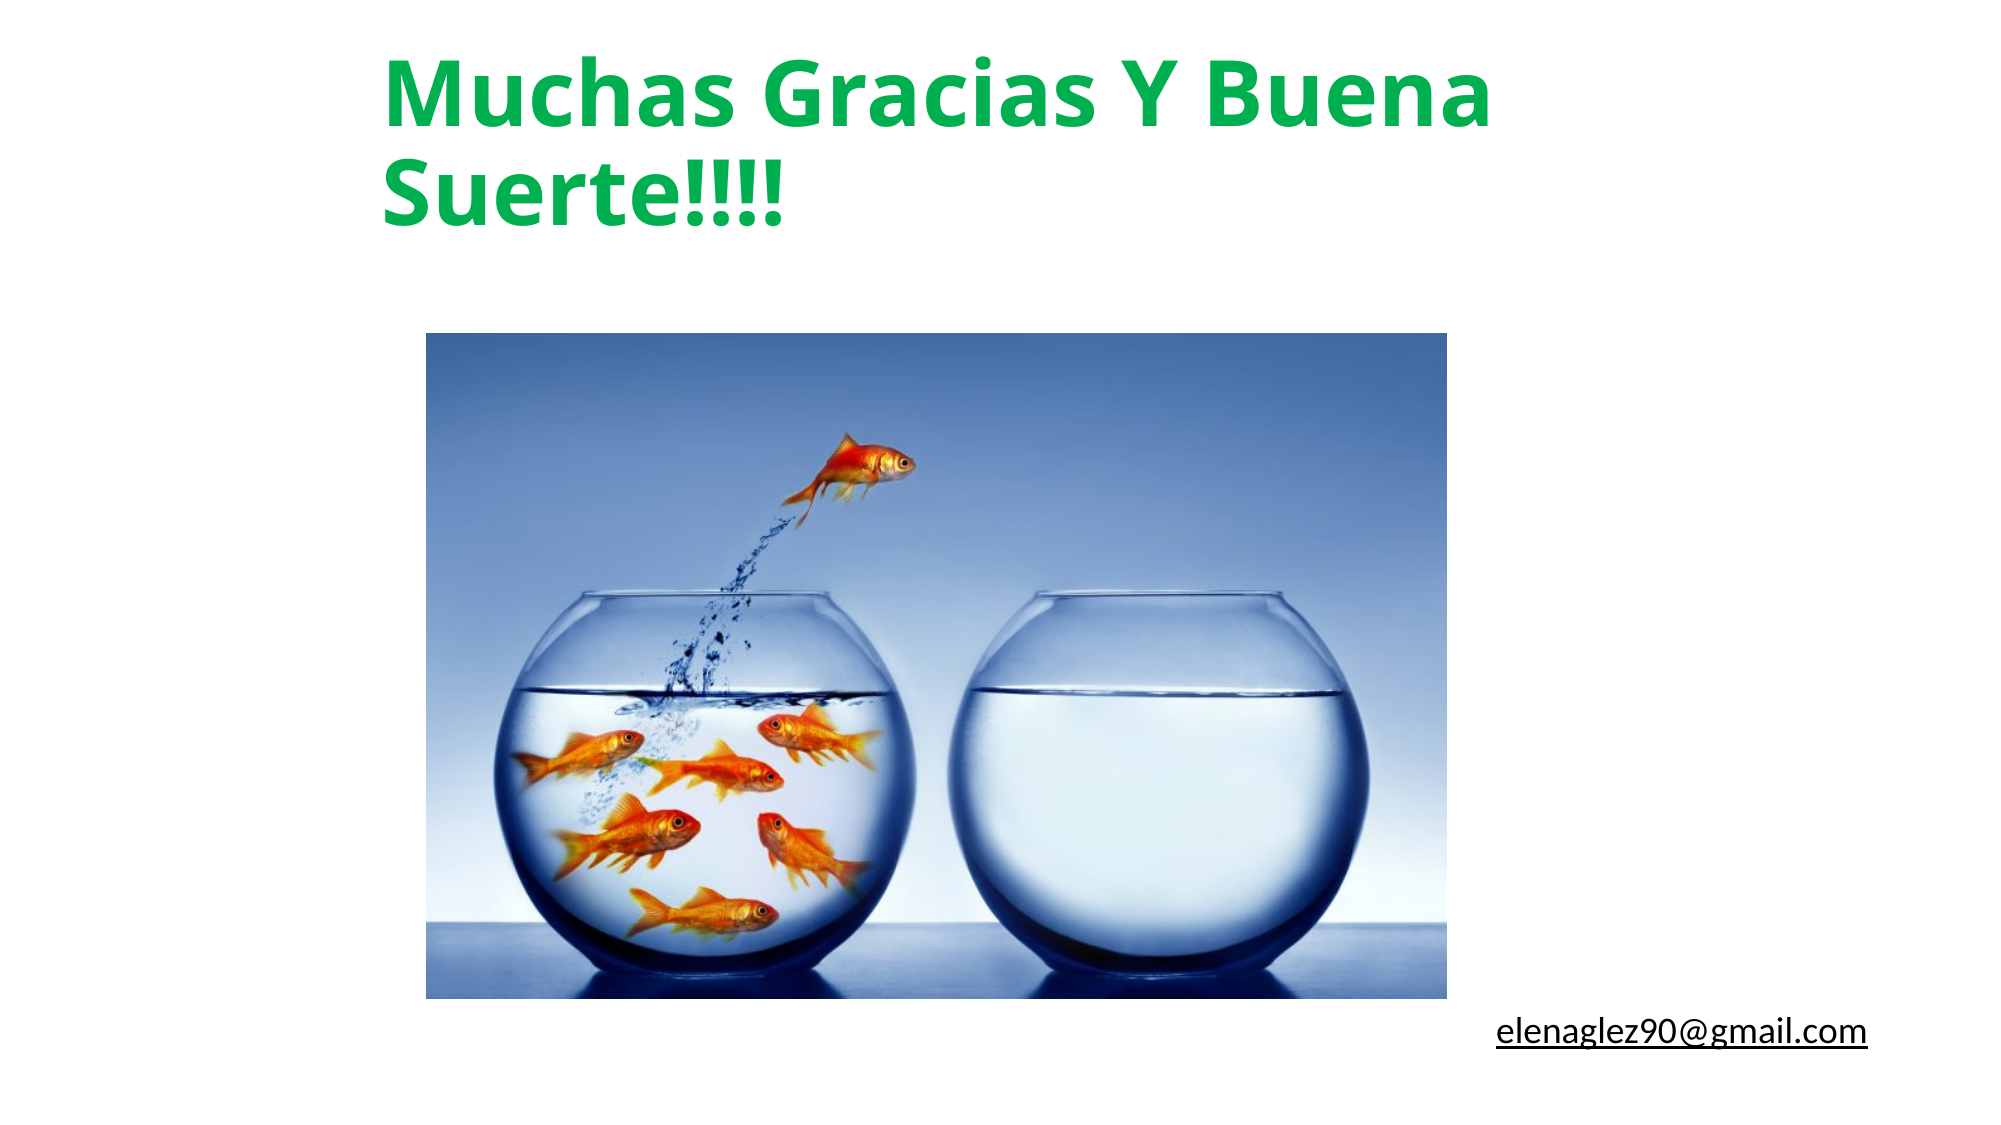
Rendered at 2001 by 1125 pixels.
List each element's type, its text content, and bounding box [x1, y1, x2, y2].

title Muchas Gracias Y Buena Suerte!!!! [366, 37, 1661, 256]
text_box elenaglez90@gmail.com [1481, 998, 1950, 1059]
picture [426, 333, 1447, 999]
